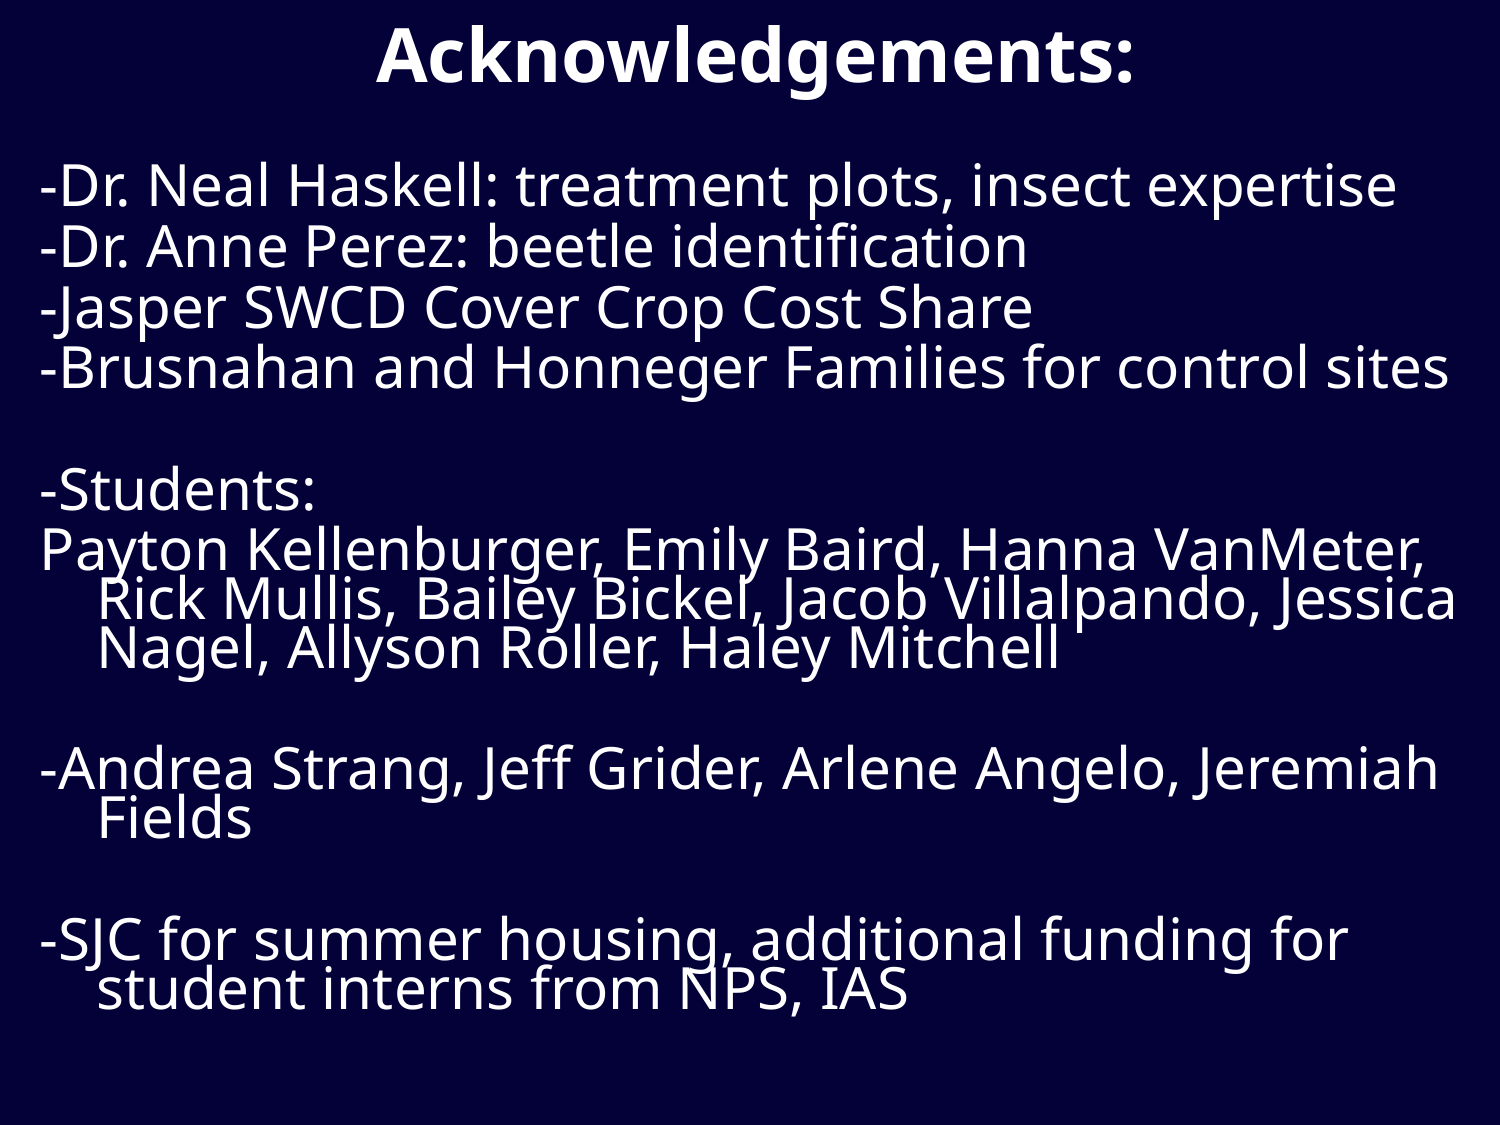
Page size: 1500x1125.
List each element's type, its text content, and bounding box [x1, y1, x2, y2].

list Acknowledgements: -Dr. Neal Haskell: treatment plots, insect expertise -Dr. Anne Perez: beetle identification -Jasper SWCD Cover Crop Cost Share -Brusnahan and Honneger Families for control sites -Students: Payton Kellenburger, Emily Baird, Hanna VanMeter, Rick Mullis, Bailey Bickel, Jacob Villalpando, Jessica Nagel, Allyson Roller, Haley Mitchell -Andrea Strang, Jeff Grider, Arlene Angelo, Jeremiah Fields -SJC for summer housing, additional funding for student interns from NPS, IAS [24, 24, 1488, 1113]
